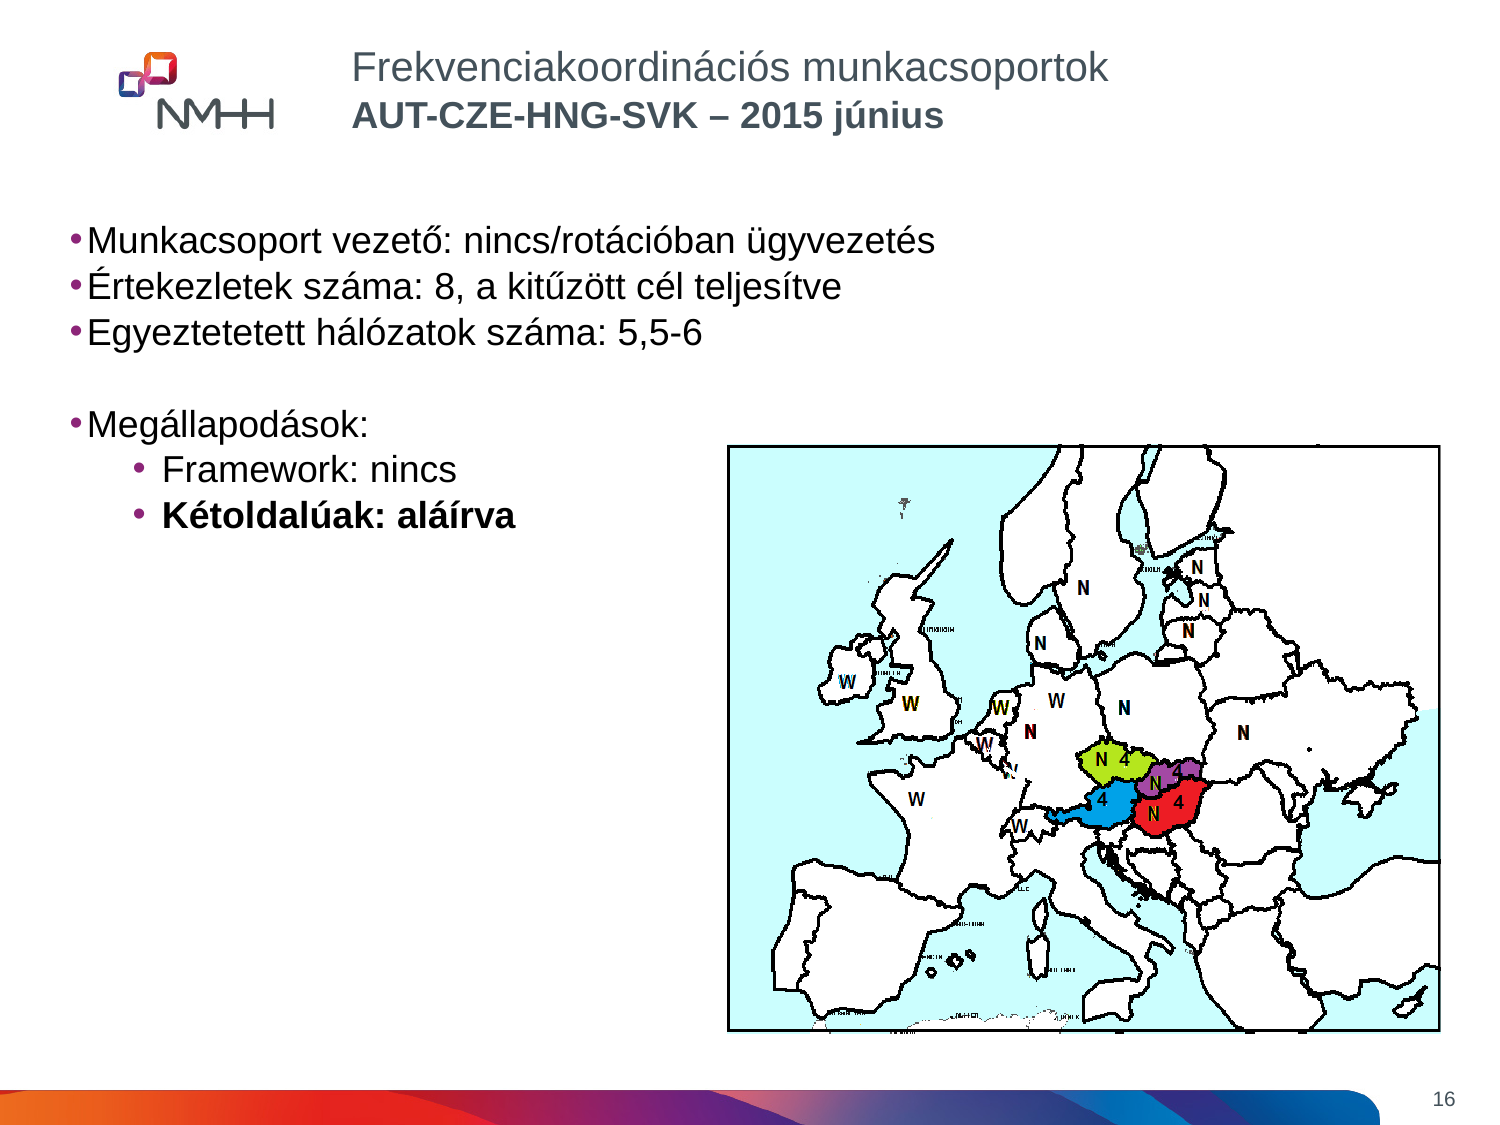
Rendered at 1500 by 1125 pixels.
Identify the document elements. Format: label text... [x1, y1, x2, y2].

picture [0, 0, 1500, 1125]
list Frekvenciakoordinációs munkacsoportok [336, 0, 1402, 90]
list AUT-CZE-HNG-SVK – 2015 június [336, 90, 1402, 138]
text_box Munkacsoport vezető: nincs/rotációban ügyvezetés Értekezletek száma: 8, a kitűzött cél teljesítve Egyeztetetett hálózatok száma: 5,5-6 Megállapodások: Framework: nincs Kétoldalúak: aláírva [54, 208, 1400, 544]
